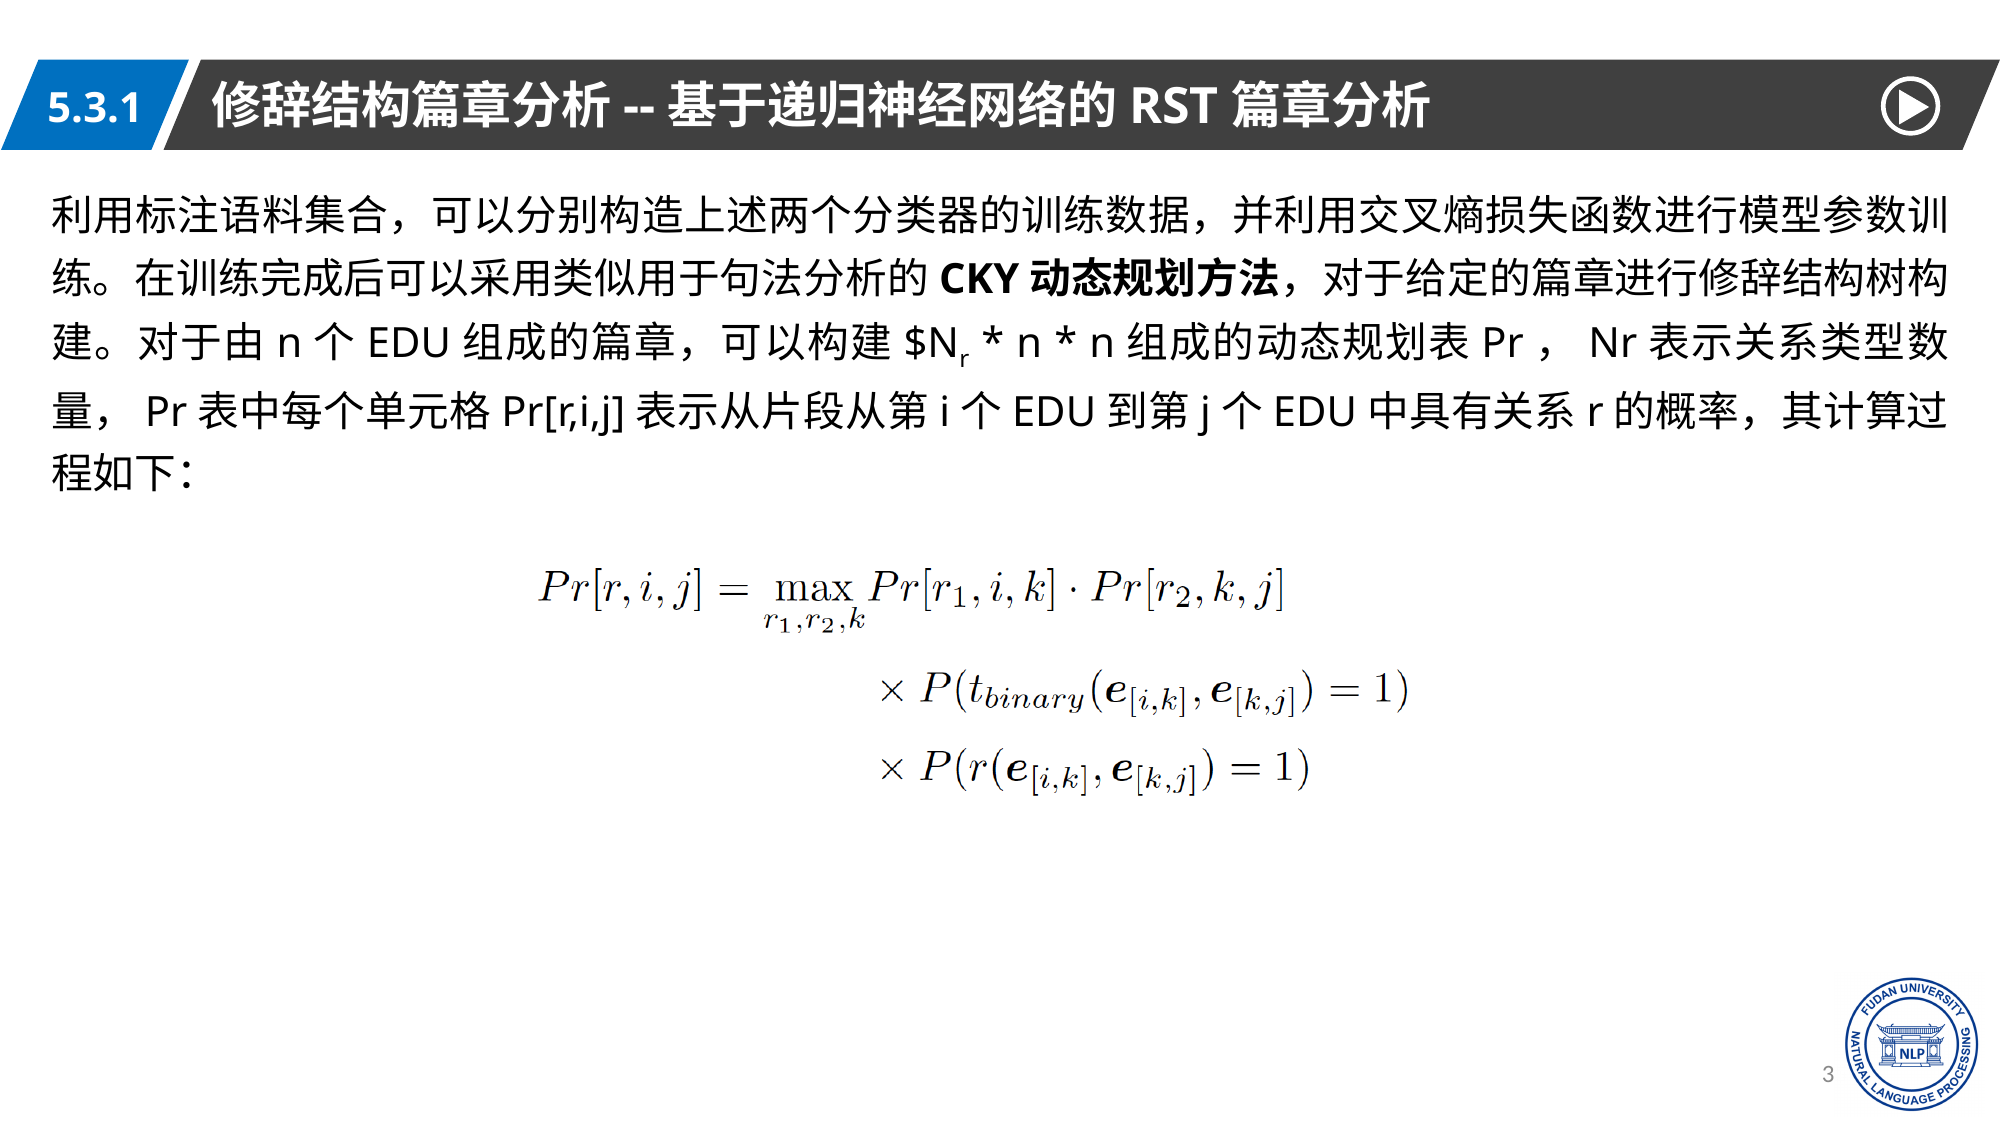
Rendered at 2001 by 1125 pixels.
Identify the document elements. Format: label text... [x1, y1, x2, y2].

picture [505, 531, 1495, 811]
picture [1834, 972, 1985, 1117]
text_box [1883, 78, 1939, 134]
text_box [32, 59, 189, 120]
text_box [1, 89, 157, 150]
slide_number 35 [1412, 1042, 1863, 1103]
text_box 修辞结构篇章分析--基于递归神经网络的RST篇章分析 [196, 66, 1528, 142]
text_box 5.3.1 [26, 73, 164, 138]
text_box [163, 59, 2000, 150]
text_box 利用标注语料集合，可以分别构造上述两个分类器的训练数据，并利用交叉熵损失函数进行模型参数训练。在训练完成后可以采用类似用于句法分析的CKY动态规划方法，对于给定的篇章进行修辞结构树构建。对于由n个EDU组成的篇章，可以构建$Nr * n * n组成的动态规划表Pr，Nr表示关系类型数量，Pr表中每个单元格Pr[r,i,j]表示从片段从第i个EDU到第j个EDU中具有关系r的概率，其计算过程如下： [36, 169, 1964, 505]
